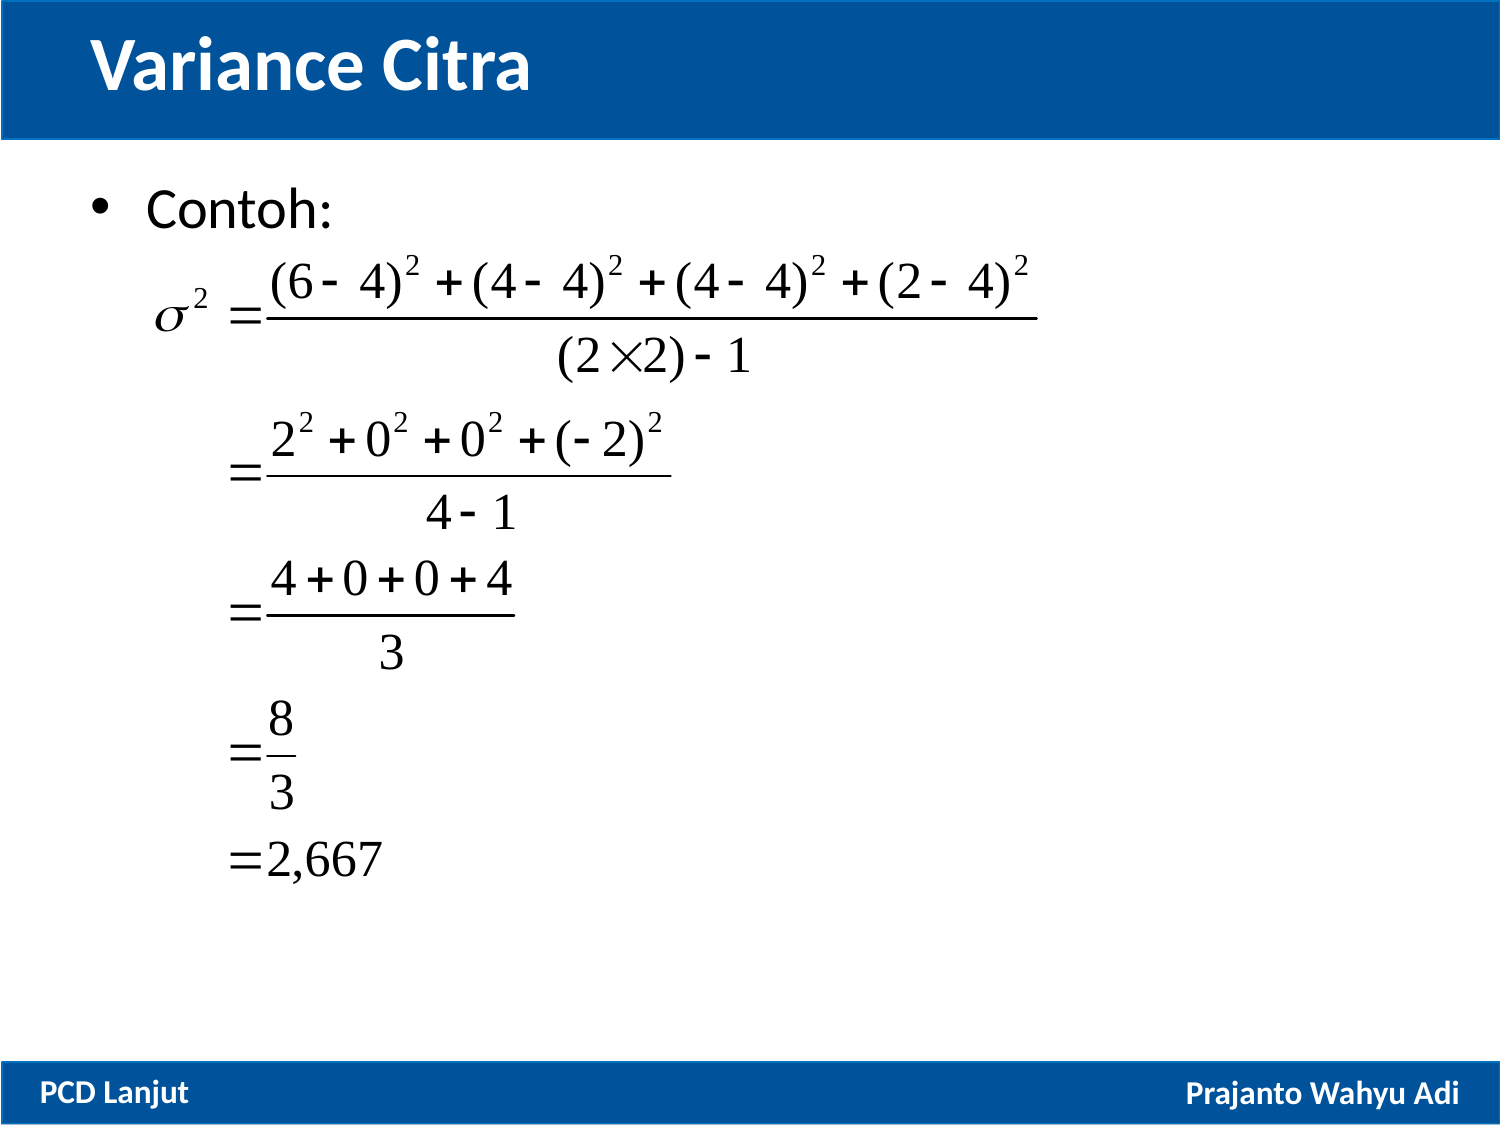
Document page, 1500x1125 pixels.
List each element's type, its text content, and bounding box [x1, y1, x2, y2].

picture [0, 0, 1500, 1125]
list Contoh: [75, 162, 1425, 1038]
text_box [147, 241, 1046, 898]
title Variance Citra [75, 24, 1425, 118]
